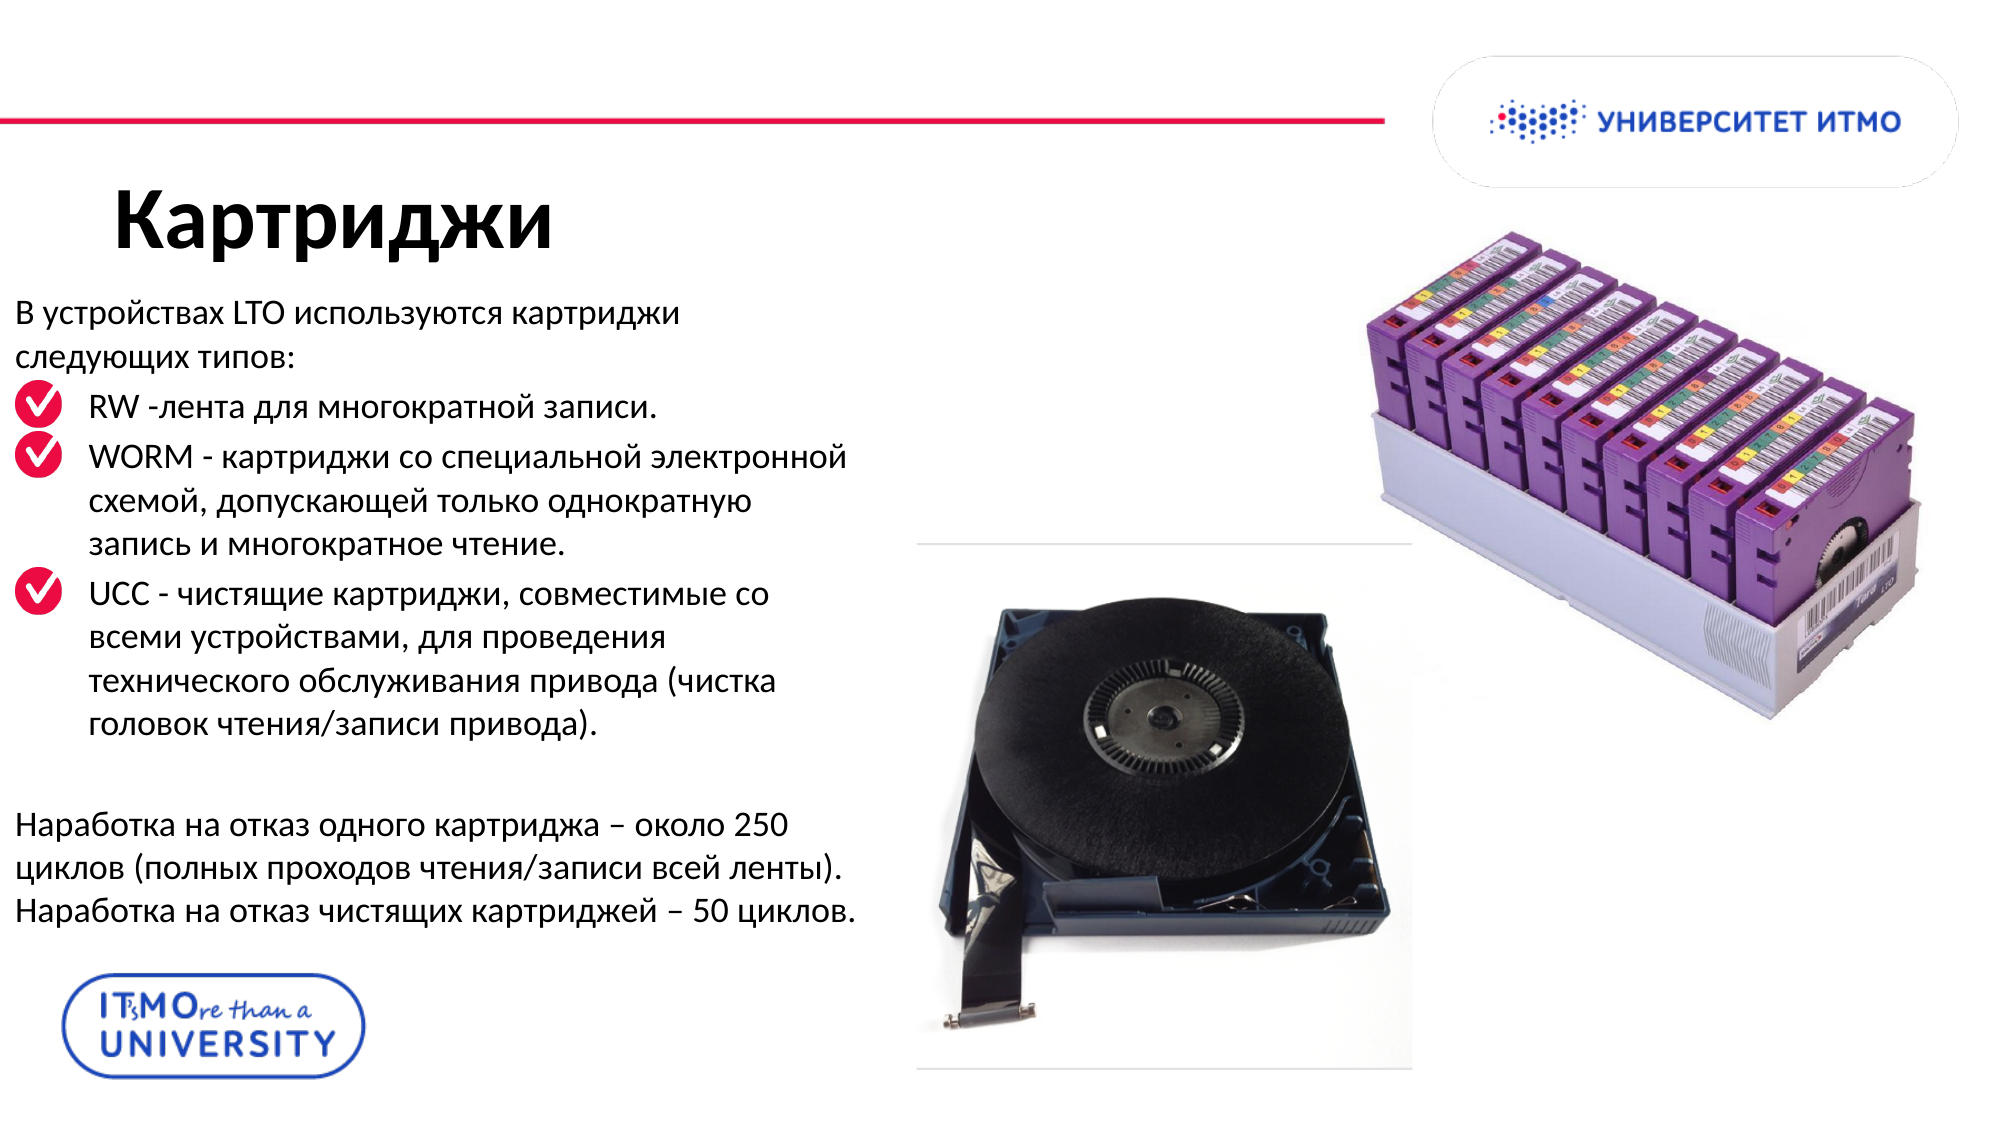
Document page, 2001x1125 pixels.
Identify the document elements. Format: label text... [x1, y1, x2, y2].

list В устройствах LTO используются картриджи следующих типов: RW -лента для многократной записи. WORM - картриджи со специальной электронной схемой, допускающей только однократную запись и многократное чтение. UCC - чистящие картриджи, совместимые со всеми устройствами, для проведения технического обслуживания привода (чистка головок чтения/записи привода). Наработка на отказ одного картриджа – около 250 циклов (полных проходов чтения/записи всей ленты). Наработка на отказ чистящих картриджей – 50 циклов. [0, 281, 878, 966]
picture [15, 380, 62, 428]
picture [15, 431, 62, 478]
picture [15, 567, 62, 615]
title Картриджи [99, 145, 1900, 282]
picture [0, 0, 2001, 1125]
